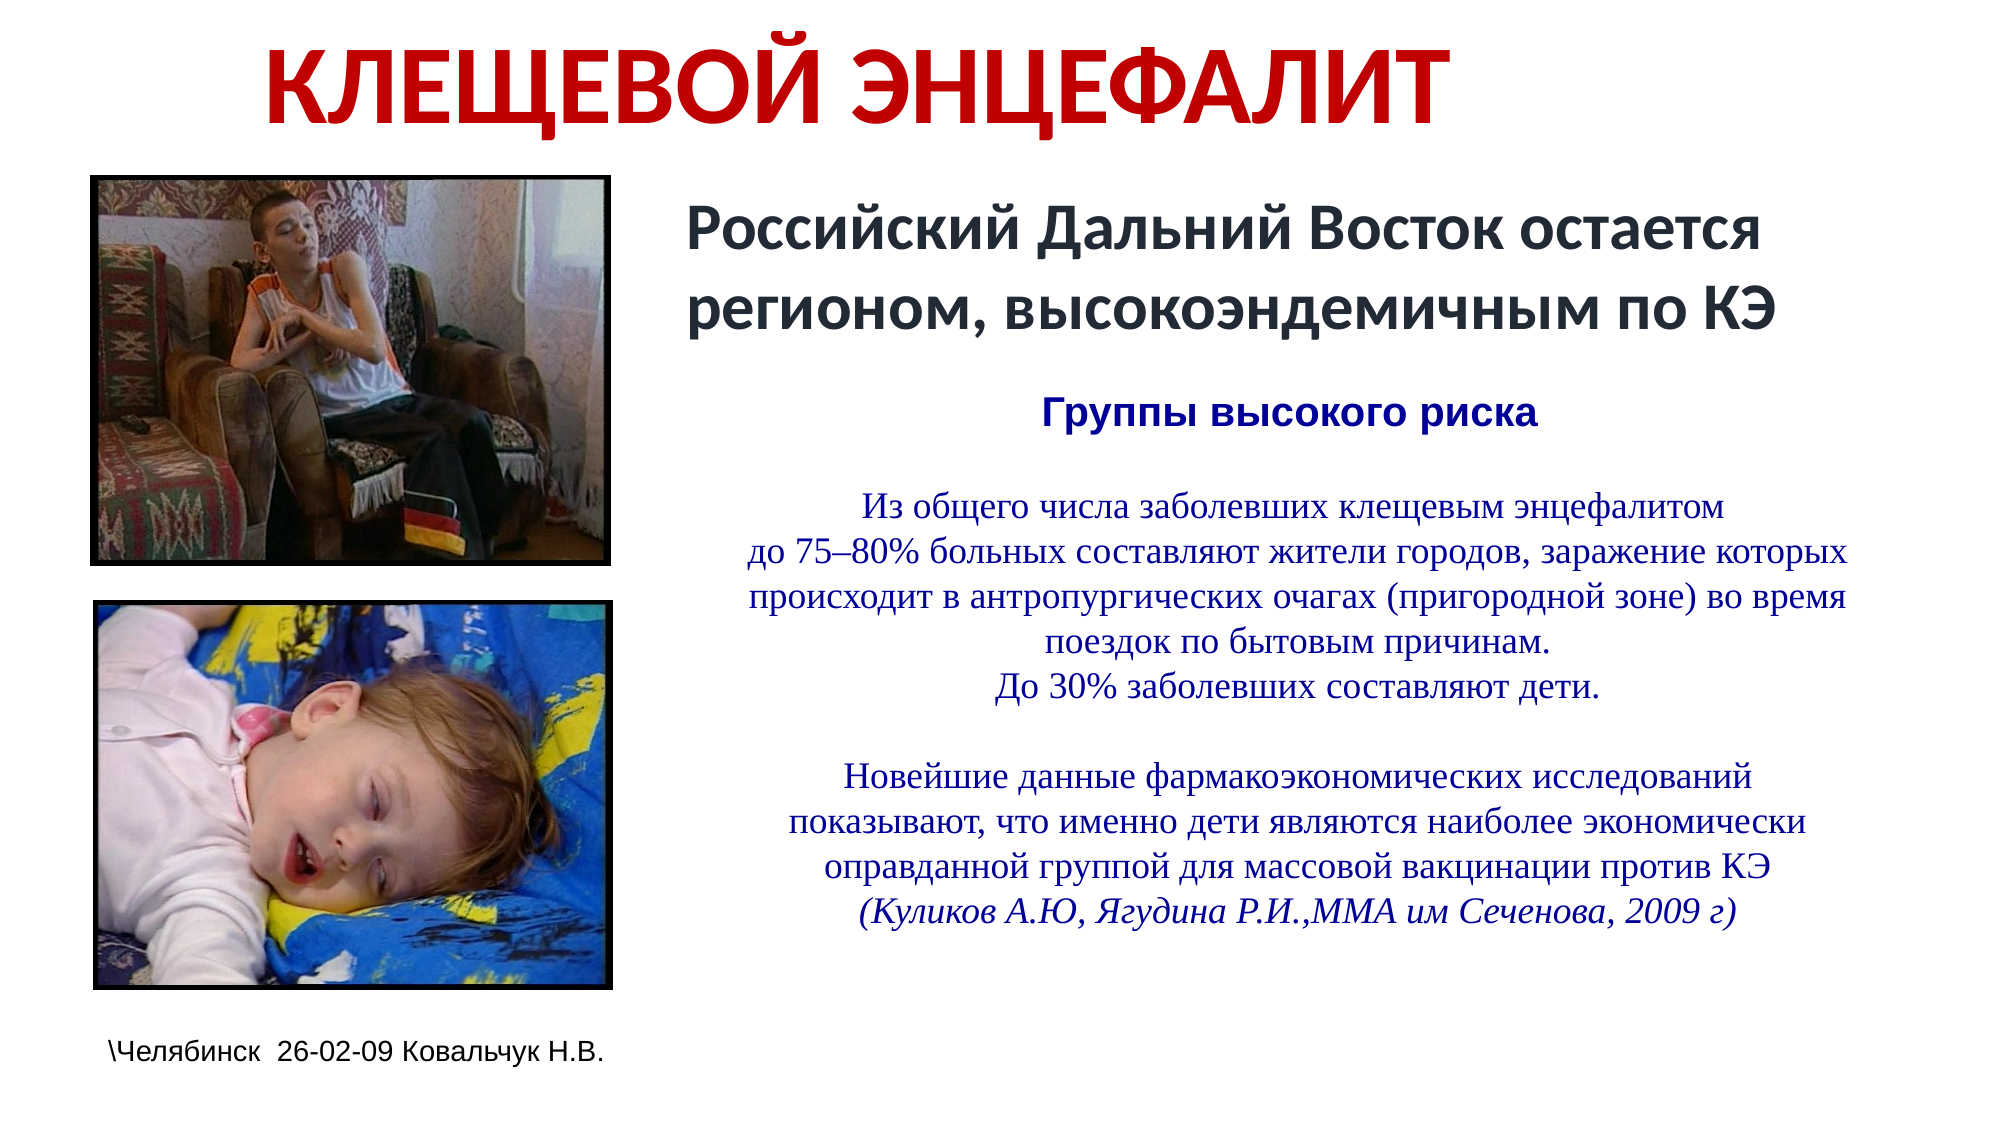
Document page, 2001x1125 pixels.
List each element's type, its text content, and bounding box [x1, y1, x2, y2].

picture [92, 599, 613, 991]
text_box Российский Дальний Восток остается регионом, высокоэндемичным по КЭ [671, 175, 1930, 351]
text_box КЛЕЩЕВОЙ ЭНЦЕФАЛИТ [249, 3, 1713, 154]
footer \Челябинск 26-02-09 Ковальчук Н.В. [92, 1024, 676, 1103]
text_box Из общего числа заболевших клещевым энцефалитом до 75–80% больных составляют жители городов, заражение которых происходит в антропургических очагах (пригородной зоне) во время поездок по бытовым причинам. До 30% заболевших составляют дети. Новейшие данные фармакоэкономических исследований показывают, что именно дети являются наиболее экономически оправданной группой для массовой вакцинации против КЭ (Куликов А.Ю, Ягудина Р.И.,ММА им Сеченова, 2009 г) [728, 473, 1869, 1065]
text_box Группы высокого риска [829, 377, 1750, 473]
picture [90, 175, 611, 566]
